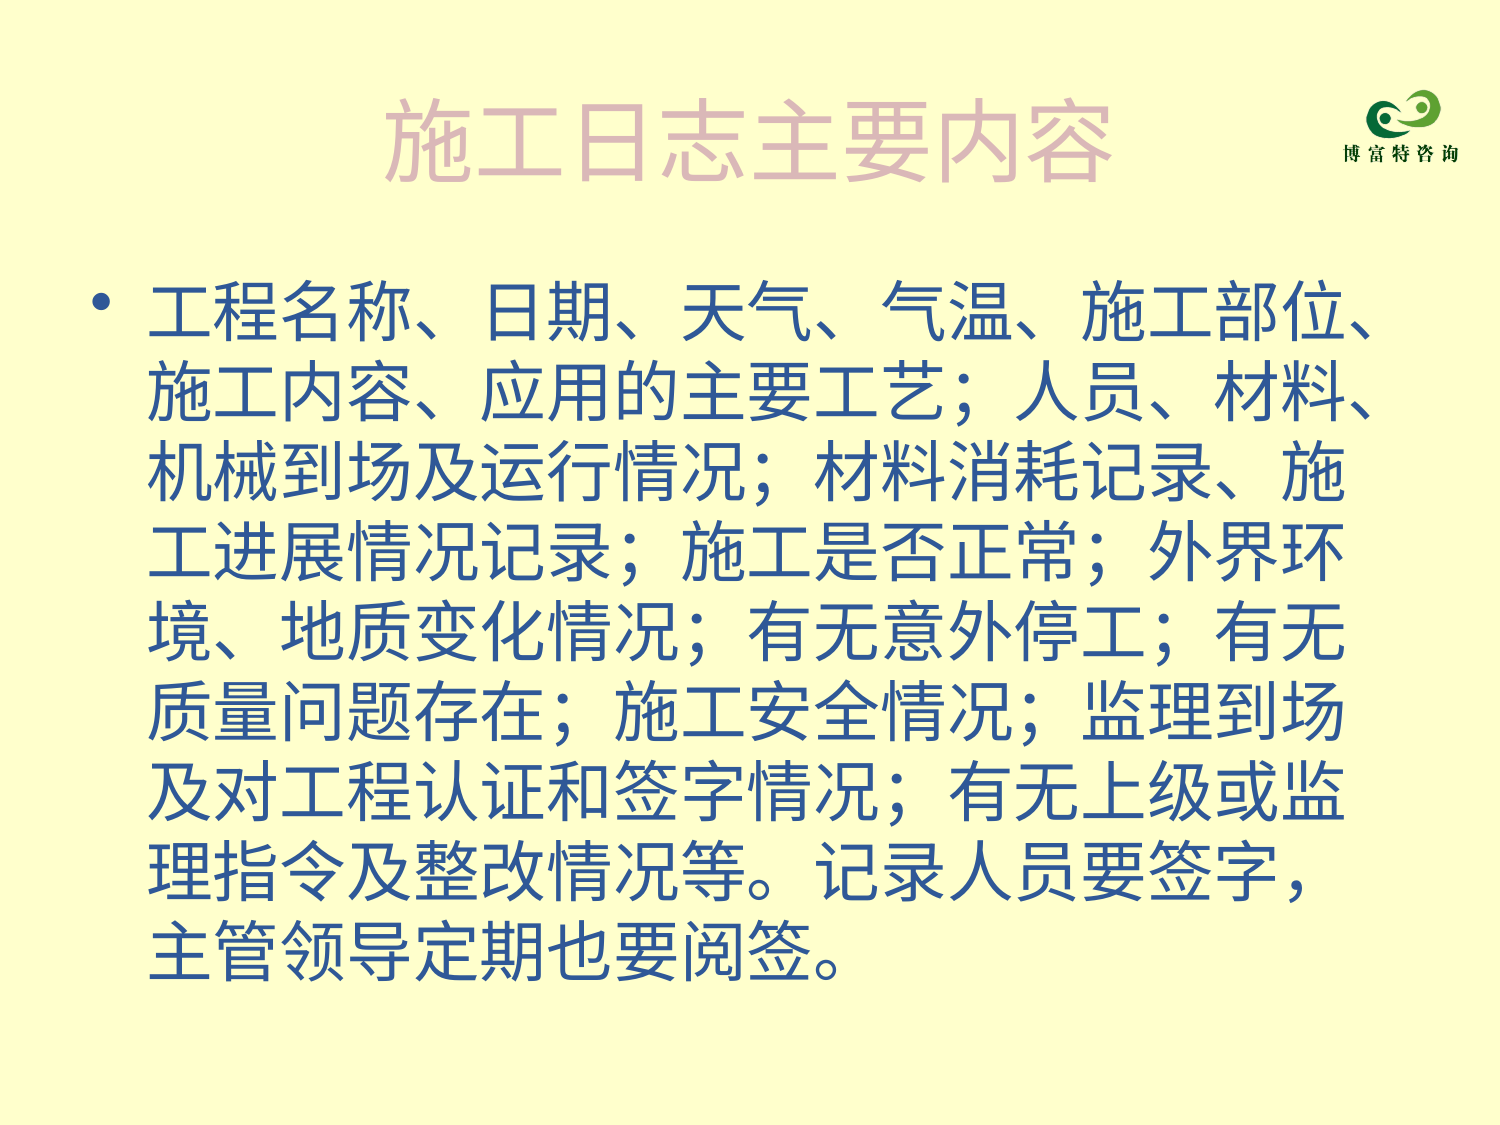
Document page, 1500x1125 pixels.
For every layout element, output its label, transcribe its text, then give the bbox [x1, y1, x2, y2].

title 施工日志主要内容 [74, 44, 1426, 233]
list 工程名称、日期、天气、气温、施工部位、施工内容、应用的主要工艺；人员、材料、机械到场及运行情况；材料消耗记录、施工进展情况记录；施工是否正常；外界环境、地质变化情况；有无意外停工；有无质量问题存在；施工安全情况；监理到场及对工程认证和签字情况；有无上级或监理指令及整改情况等。记录人员要签字，主管领导定期也要阅签。 [74, 262, 1426, 1006]
picture [1426, 89, 1477, 165]
